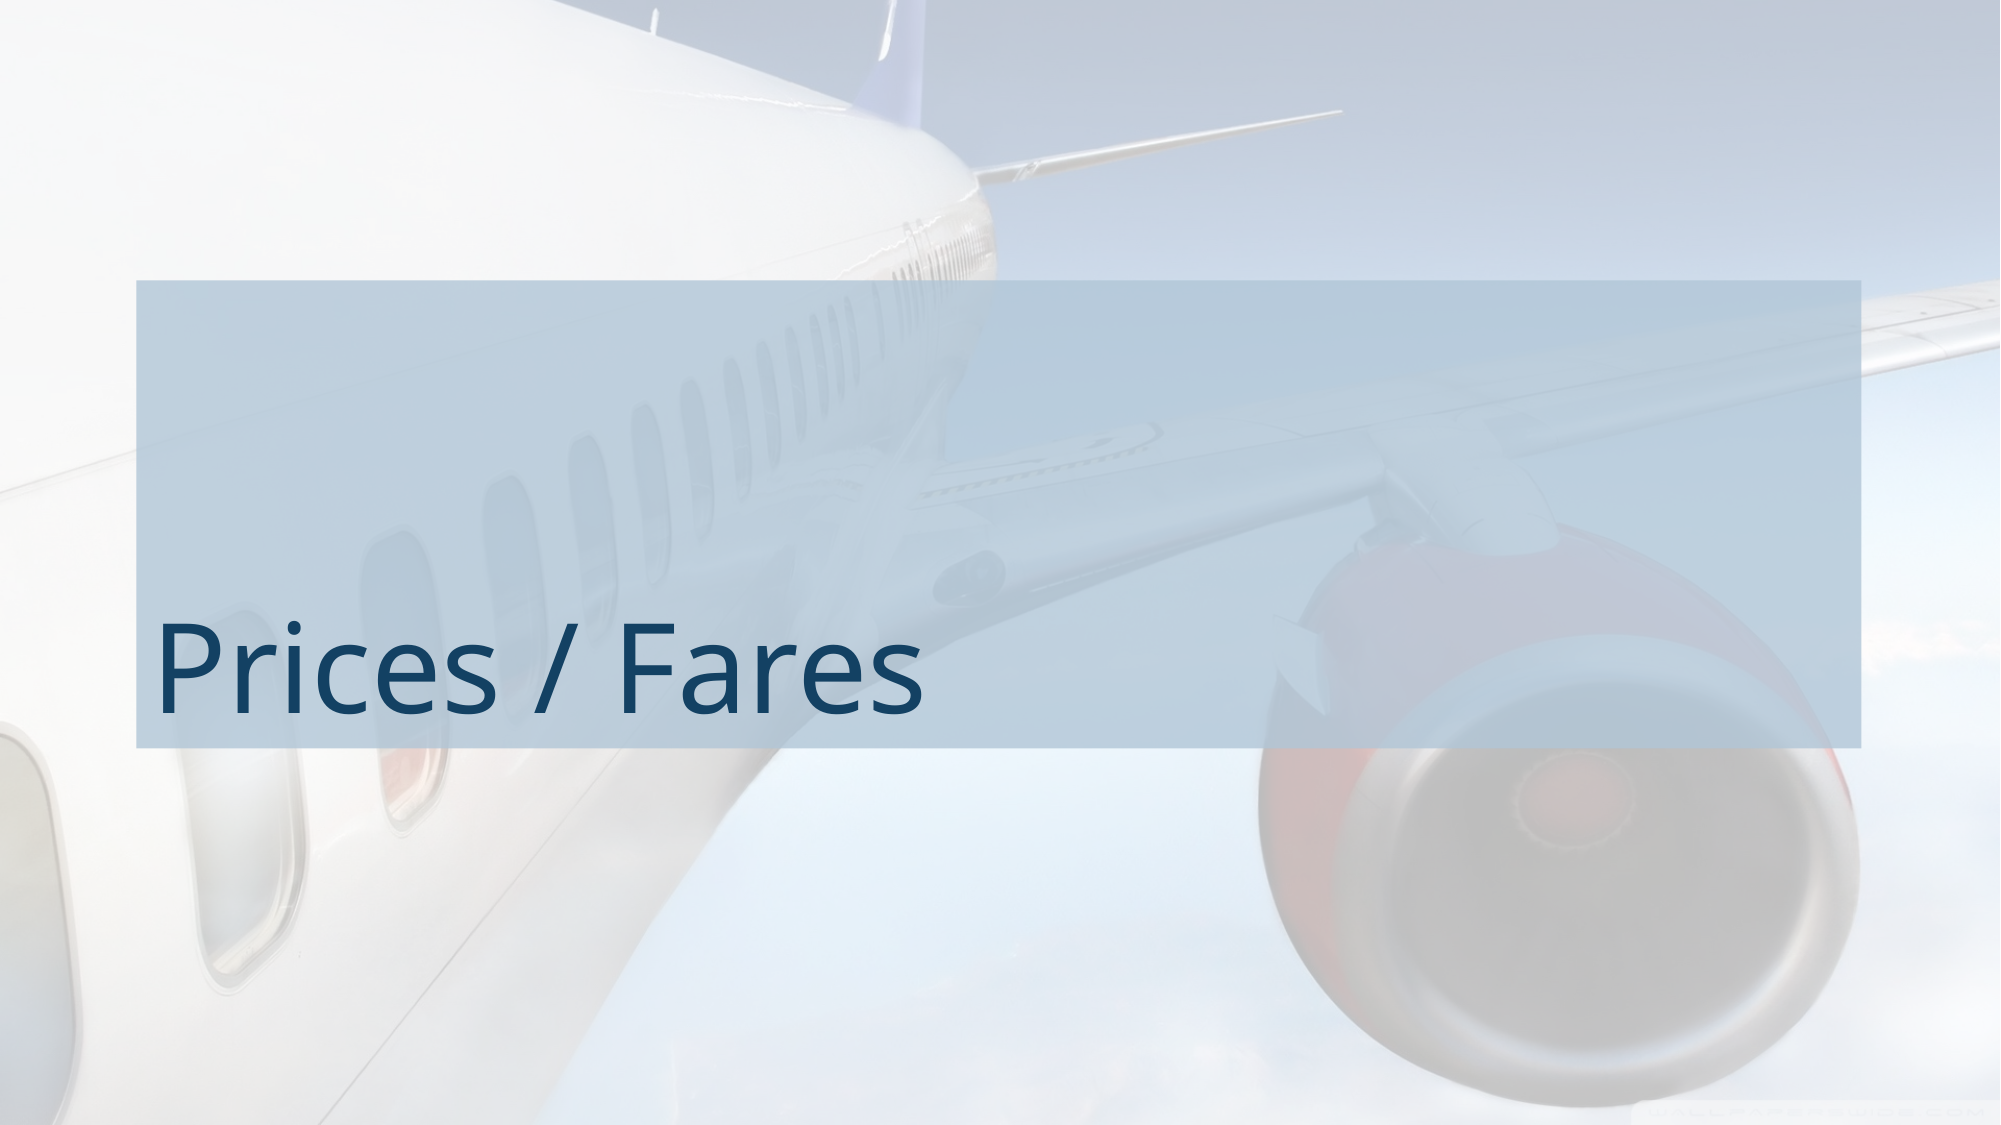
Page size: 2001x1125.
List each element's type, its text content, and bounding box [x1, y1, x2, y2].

title Prices / Fares [136, 280, 1862, 749]
